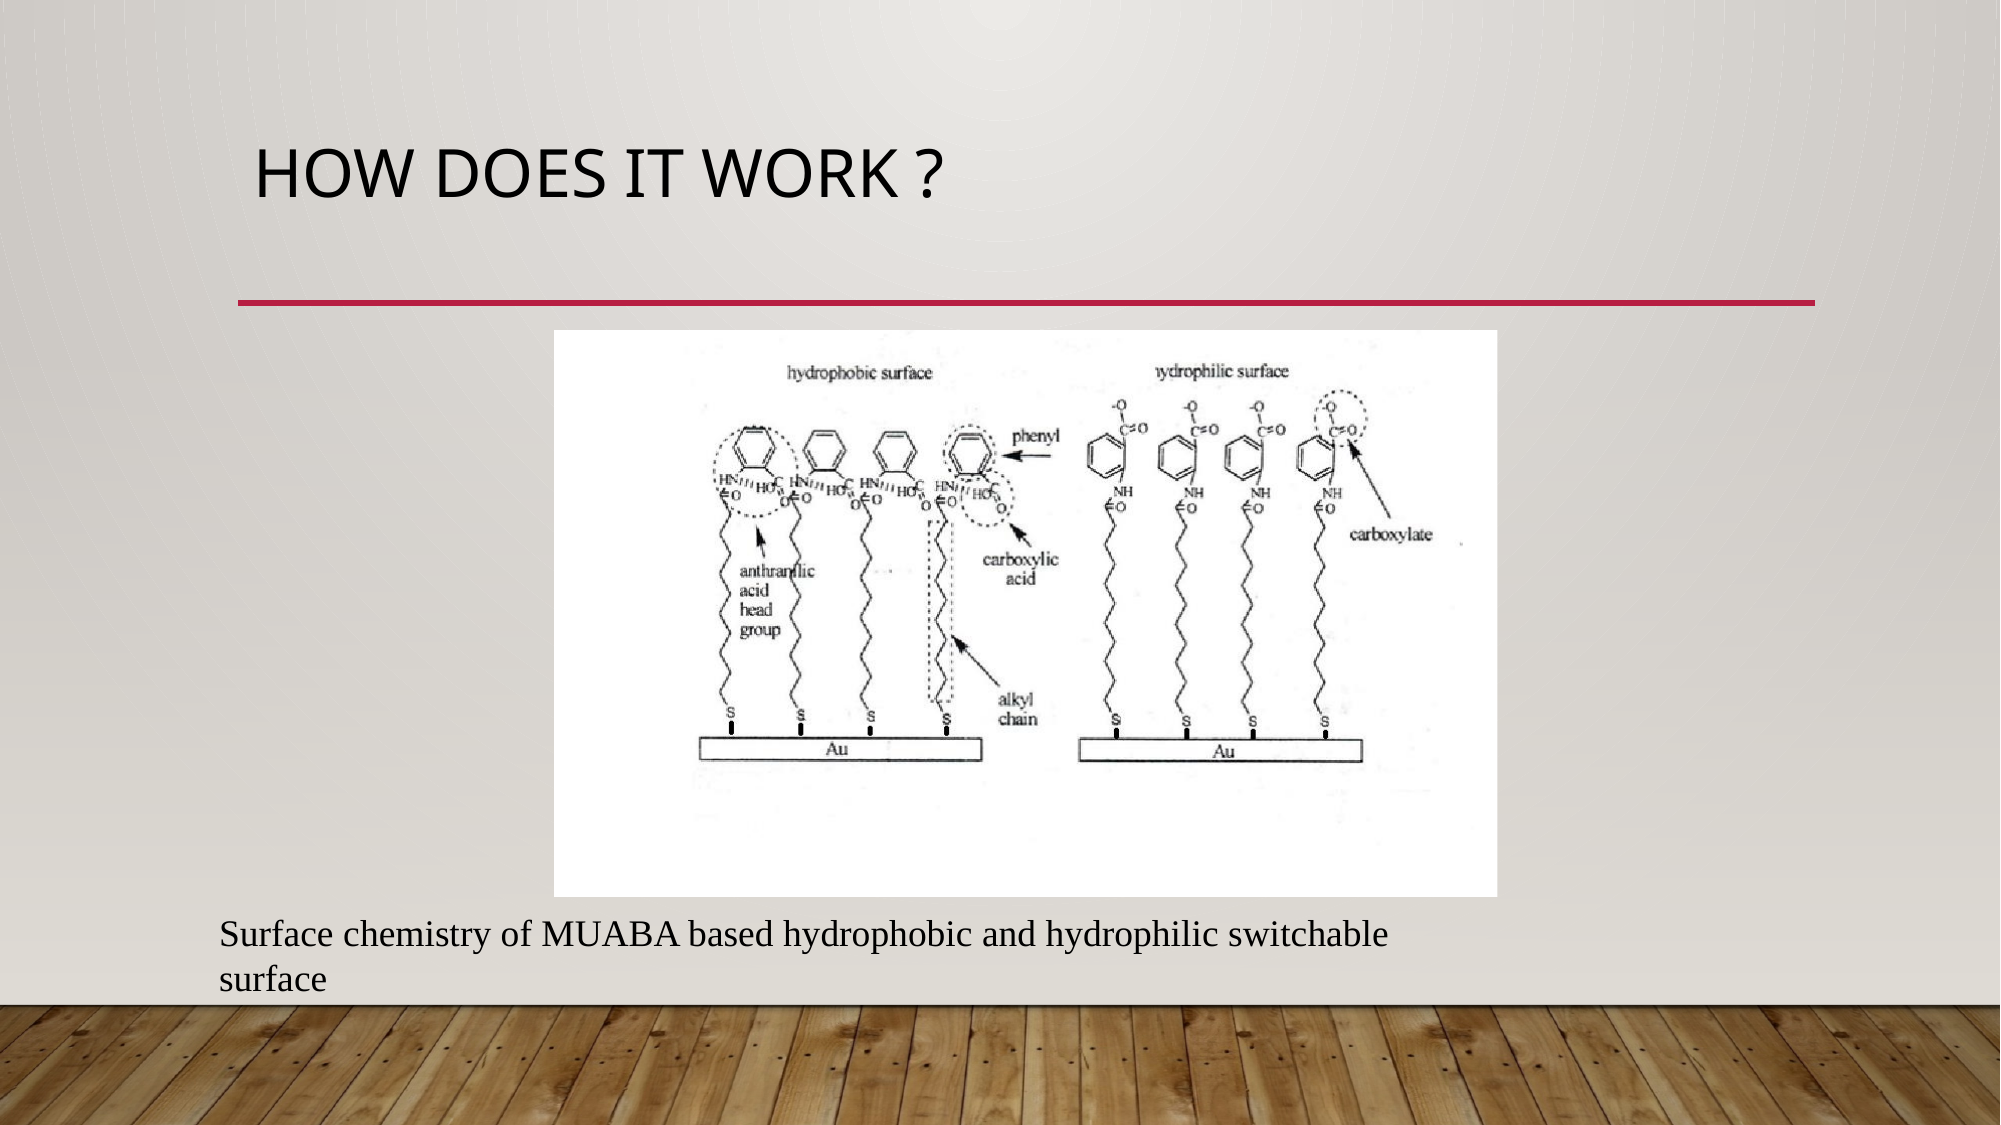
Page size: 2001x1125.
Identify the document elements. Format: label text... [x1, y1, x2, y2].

title How does it work ? [238, 131, 1814, 305]
picture [0, 1005, 2000, 1125]
text_box Surface chemistry of MUABA based hydrophobic and hydrophilic switchable surface [204, 901, 1766, 1007]
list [553, 330, 1498, 897]
